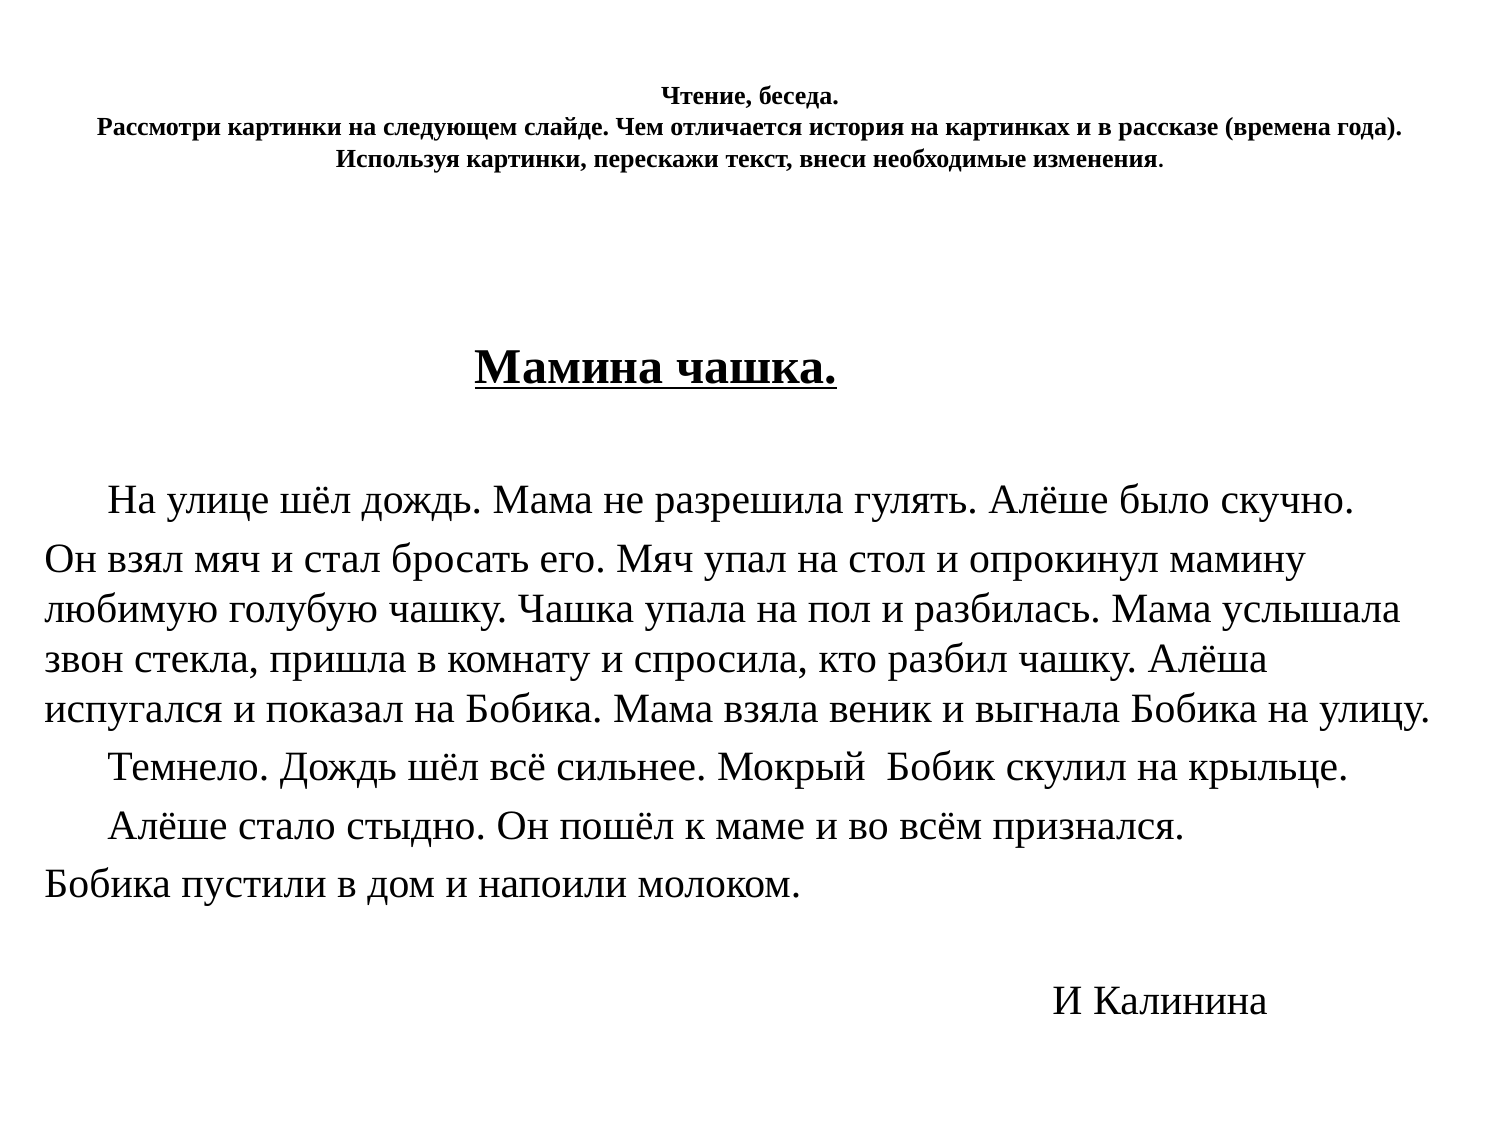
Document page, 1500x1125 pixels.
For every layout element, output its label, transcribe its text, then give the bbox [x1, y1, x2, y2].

title Чтение, беседа. Рассмотри картинки на следующем слайде. Чем отличается история на картинках и в рассказе (времена года). Используя картинки, перескажи текст, внеси необходимые изменения. [75, 66, 1425, 185]
list Мамина чашка. На улице шёл дождь. Мама не разрешила гулять. Алёше было скучно. Он взял мяч и стал бросать его. Мяч упал на стол и опрокинул мамину любимую голубую чашку. Чашка упала на пол и разбилась. Мама услышала звон стекла, пришла в комнату и спросила, кто разбил чашку. Алёша испугался и показал на Бобика. Мама взяла веник и выгнала Бобика на улицу. Темнело. Дождь шёл всё сильнее. Мокрый Бобик скулил на крыльце. Алёше стало стыдно. Он пошёл к маме и во всём признался. Бобика пустили в дом и напоили молоком. И Калинина [29, 326, 1447, 1083]
